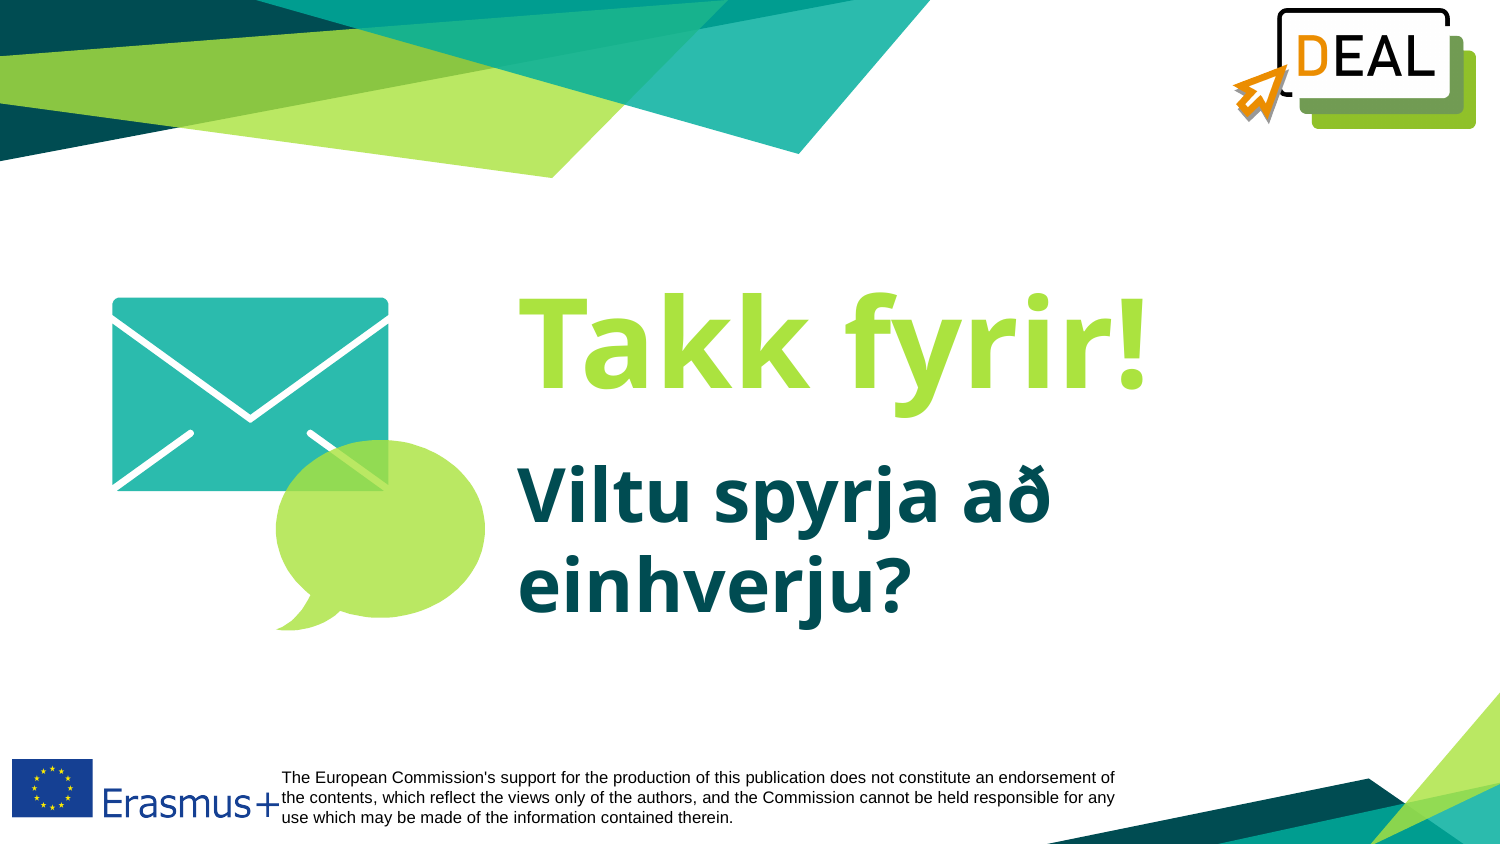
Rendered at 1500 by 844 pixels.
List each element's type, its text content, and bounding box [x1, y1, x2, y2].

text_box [112, 297, 389, 492]
text_box [275, 440, 485, 631]
picture [1232, 8, 1476, 129]
picture [12, 759, 279, 818]
title Takk fyrir! [502, 248, 1411, 432]
subtitle Viltu spyrja að einhverju? [502, 432, 1481, 631]
